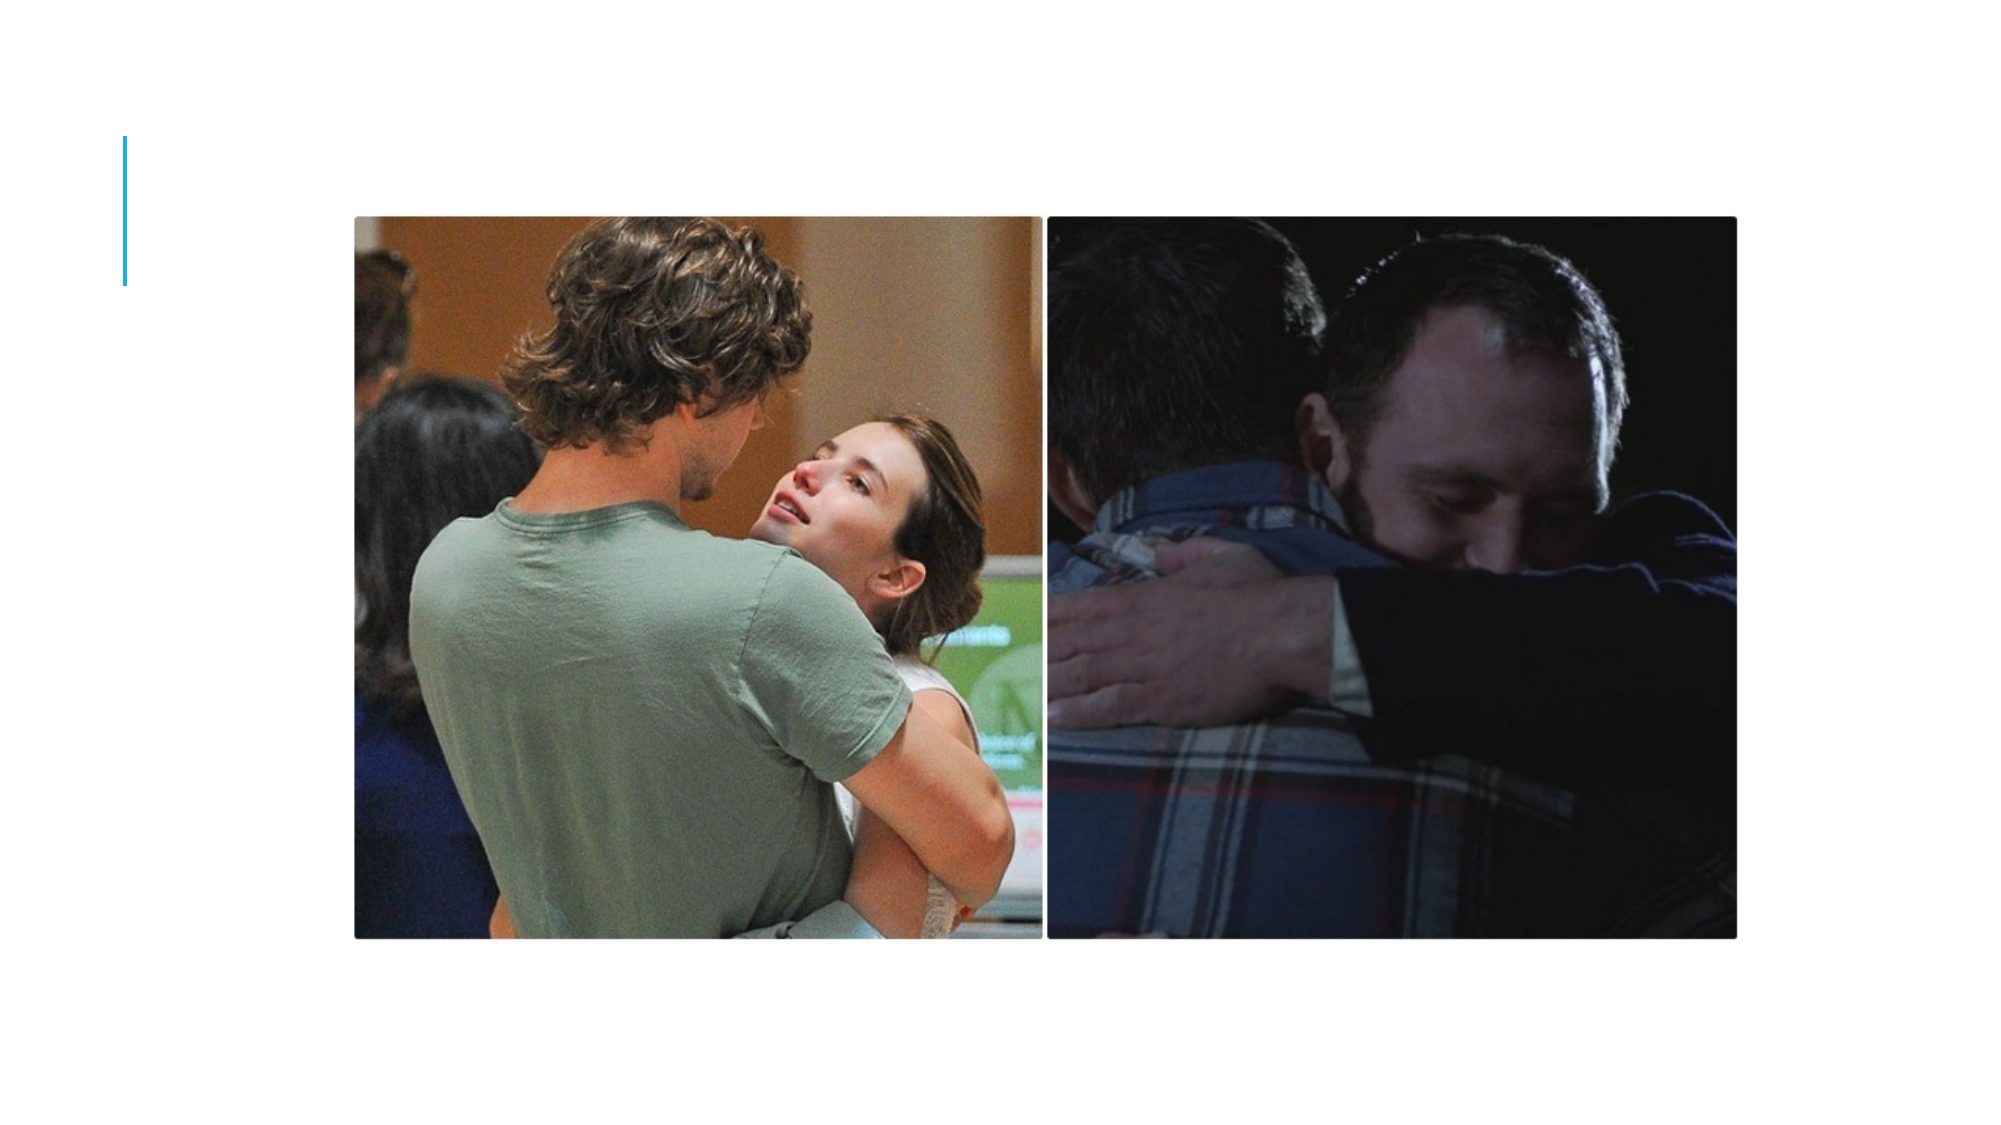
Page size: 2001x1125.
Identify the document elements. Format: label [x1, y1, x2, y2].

picture [350, 212, 1742, 944]
